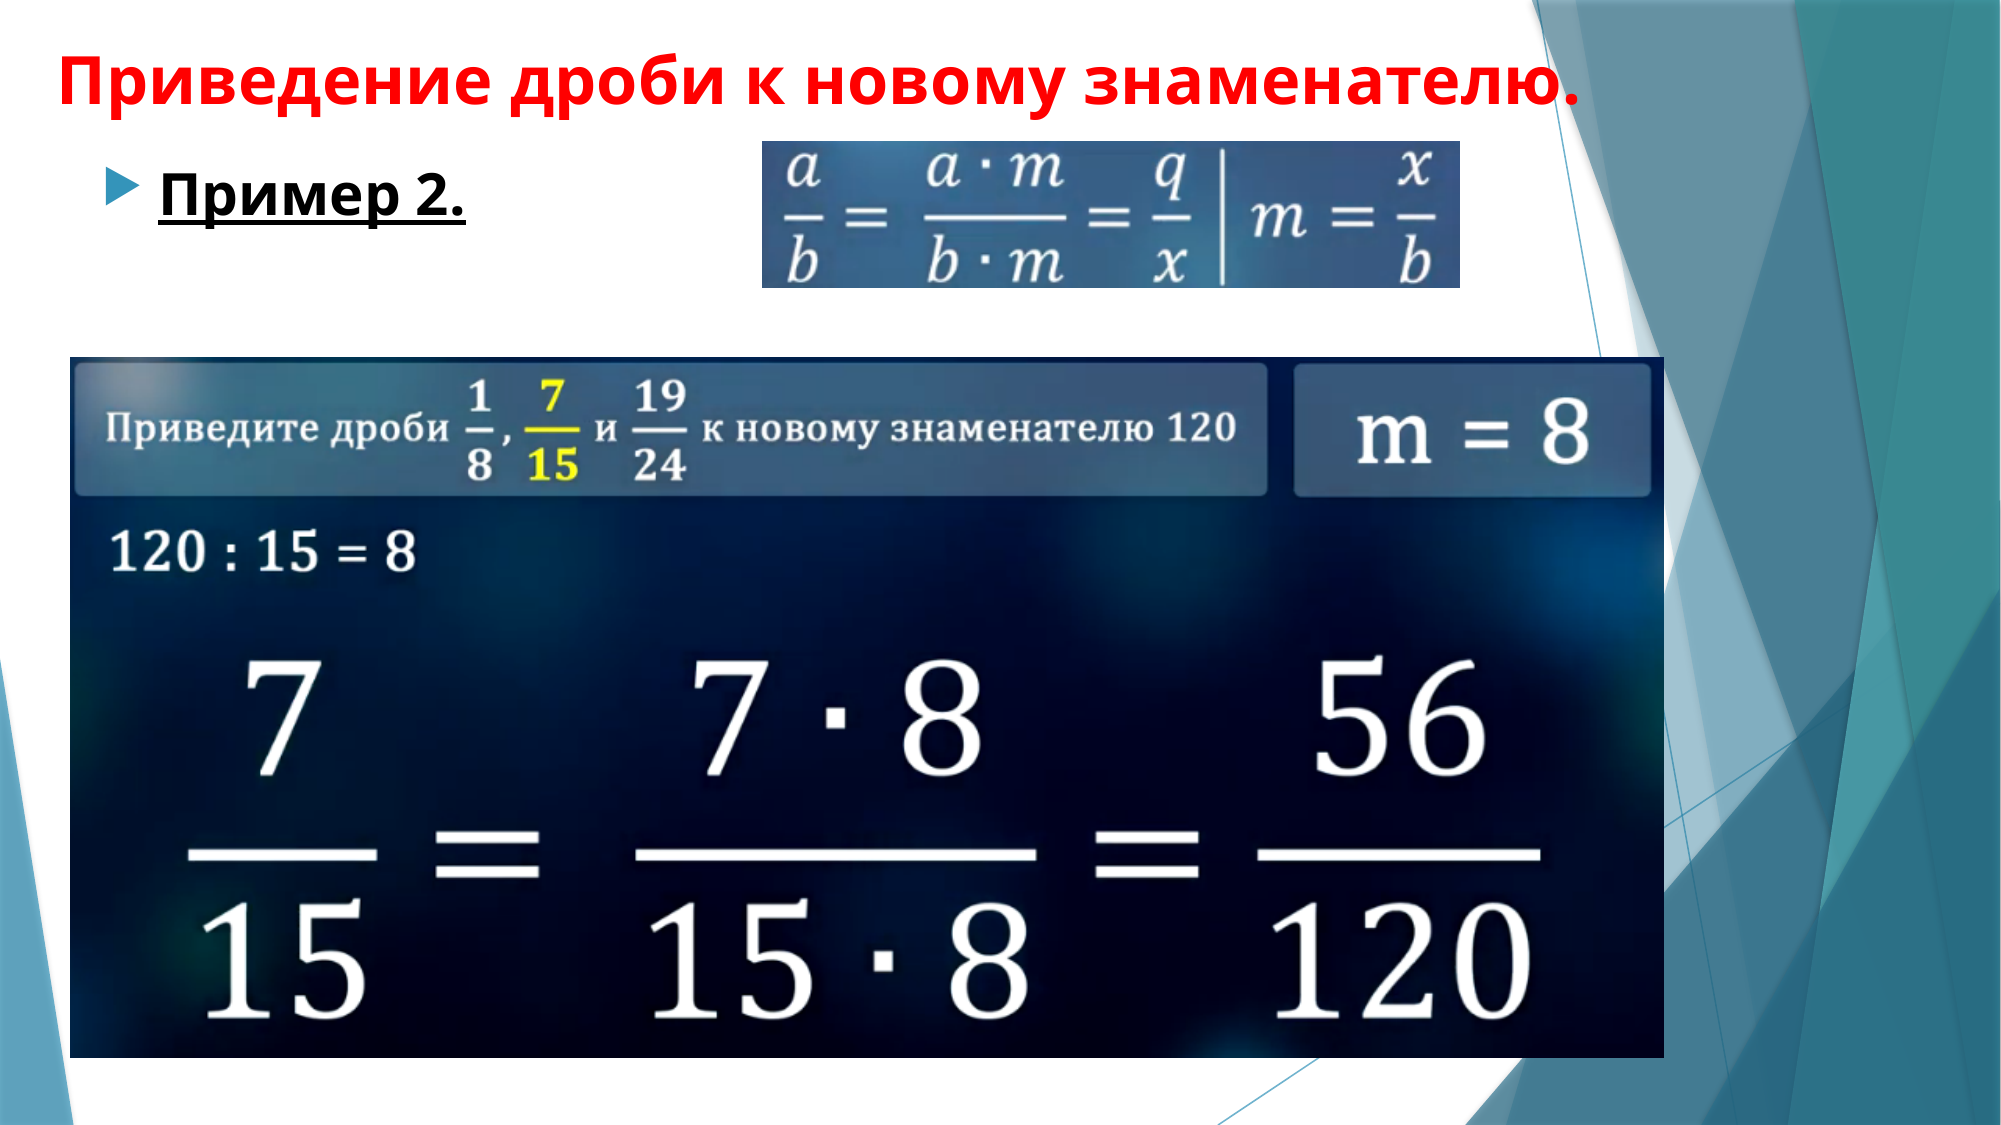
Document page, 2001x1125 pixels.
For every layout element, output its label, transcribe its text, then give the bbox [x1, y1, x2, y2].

title Приведение дроби к новому знаменателю. [0, 30, 1724, 139]
picture [69, 356, 1665, 1058]
list Пример 2. [86, 149, 1592, 356]
picture [762, 141, 1461, 289]
picture [1655, 692, 1665, 729]
